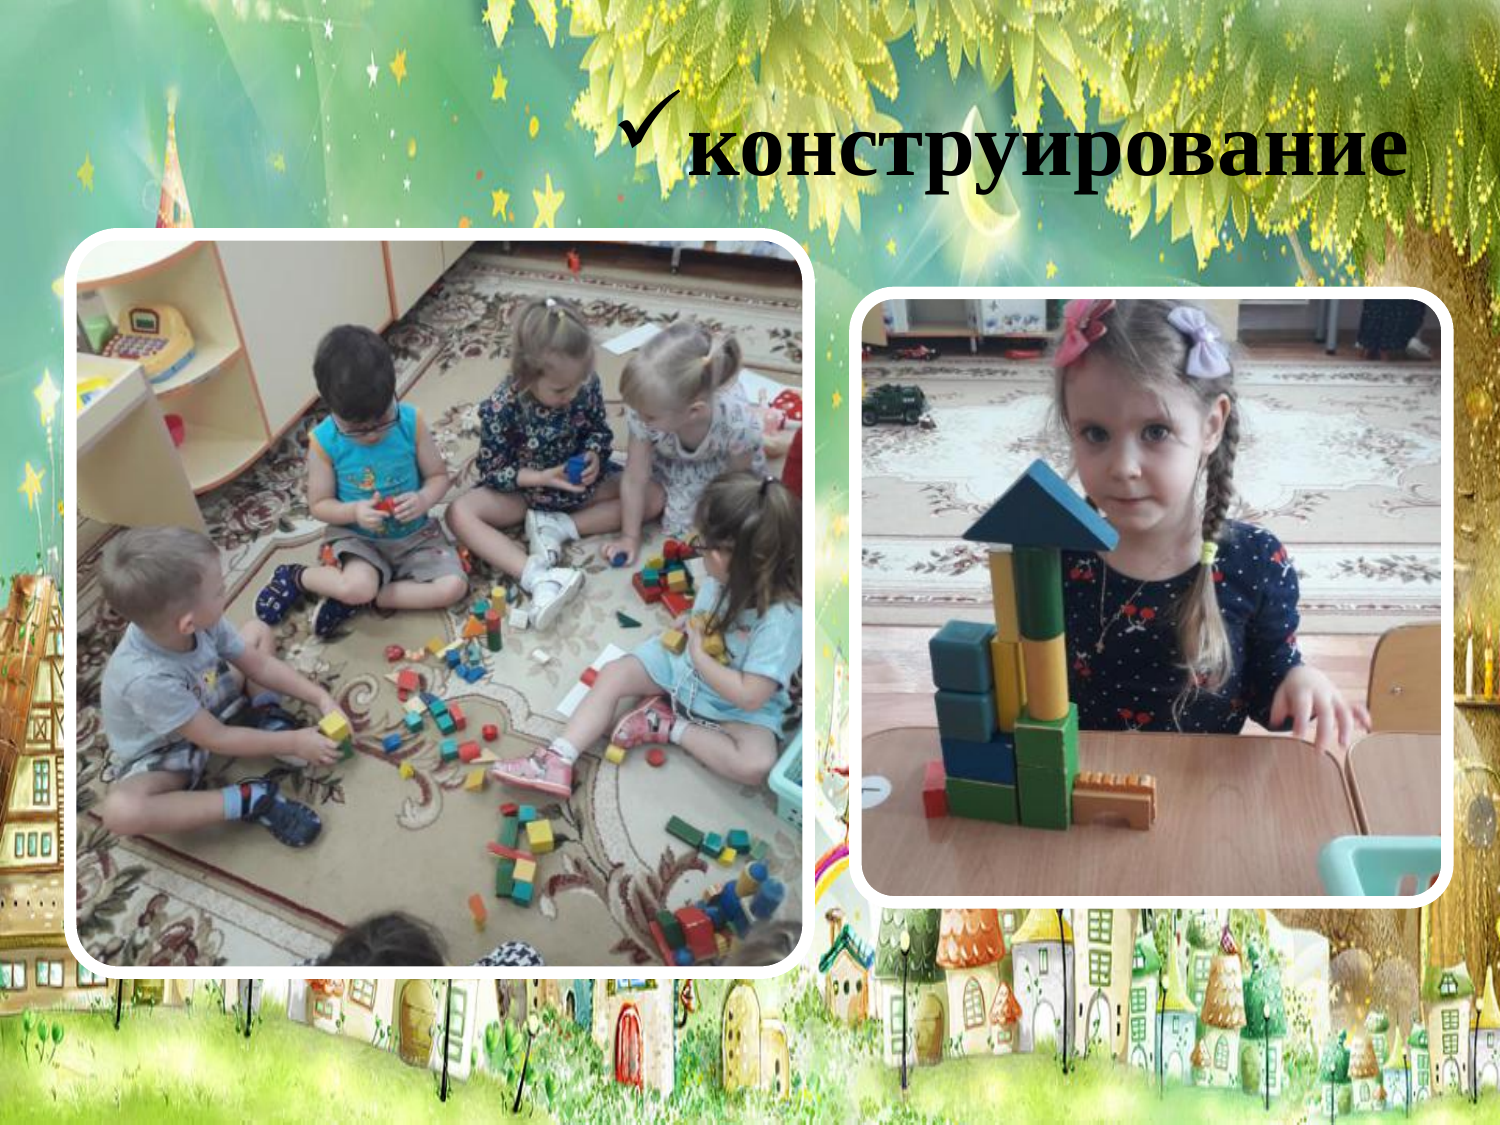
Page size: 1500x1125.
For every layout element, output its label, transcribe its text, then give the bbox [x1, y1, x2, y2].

picture [0, 0, 1500, 1125]
title конструирование [75, 45, 1425, 233]
